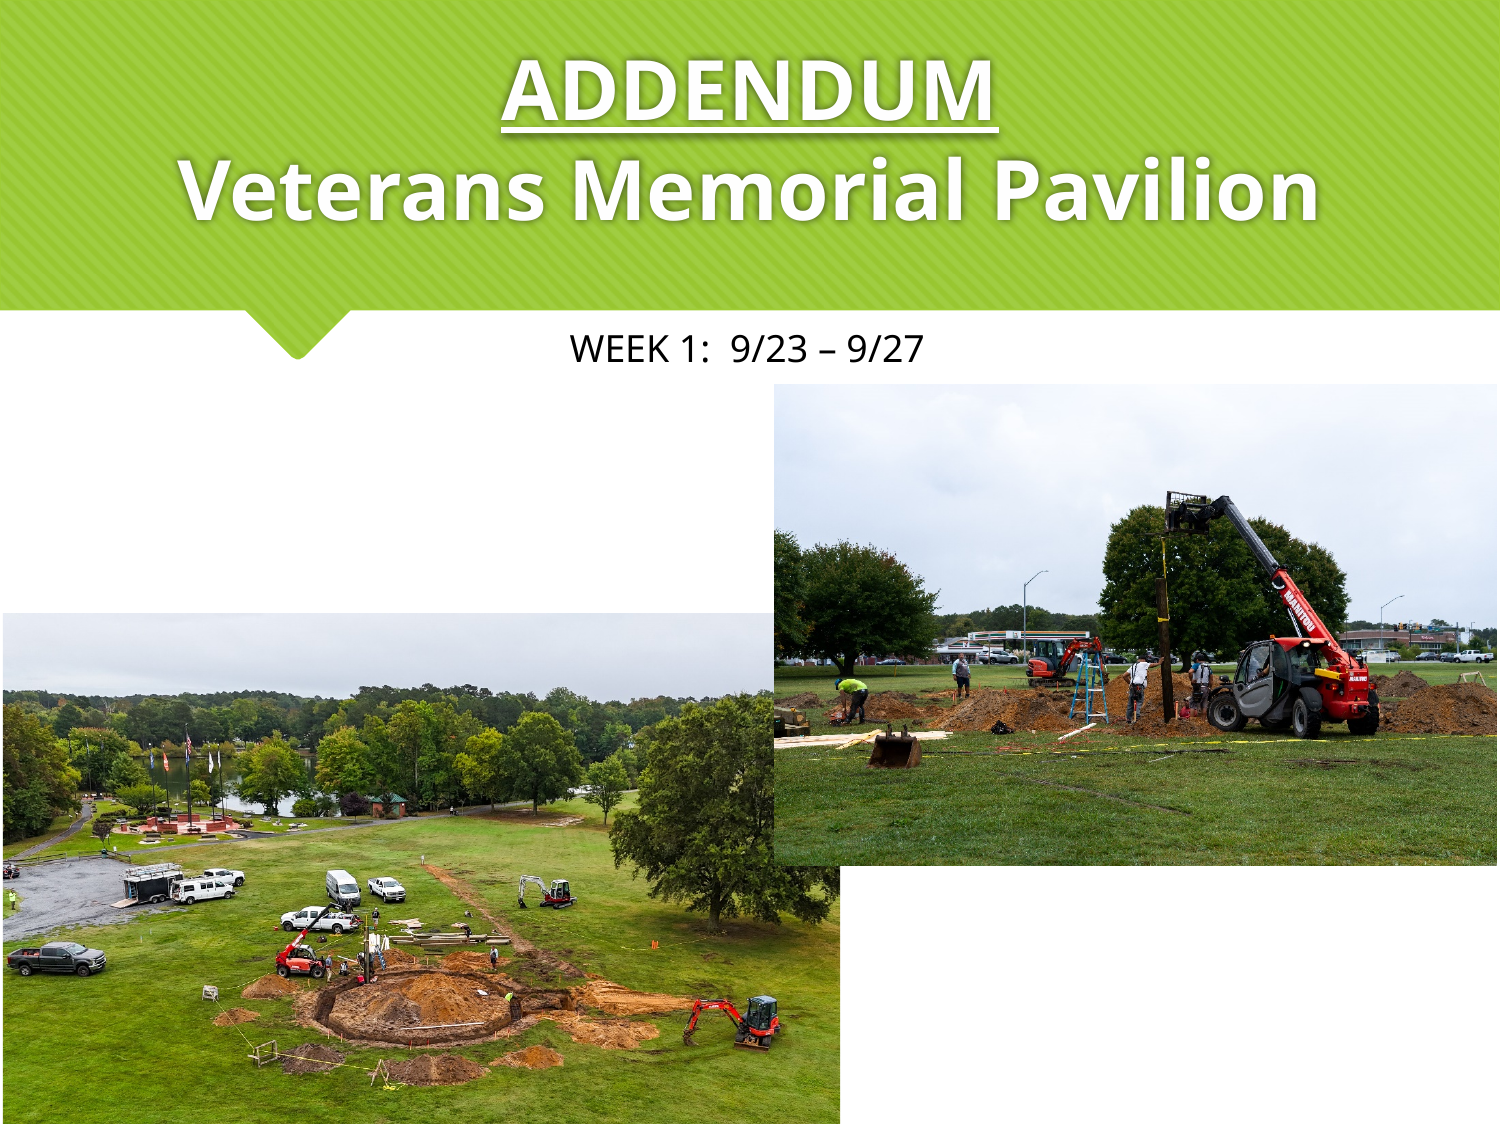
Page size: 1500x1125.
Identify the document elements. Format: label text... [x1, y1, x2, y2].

text_box WEEK 1: 9/23 – 9/27 [554, 317, 946, 378]
picture [2, 383, 1498, 1124]
title ADDENDUM Veterans Memorial Pavilion [132, 68, 1368, 245]
